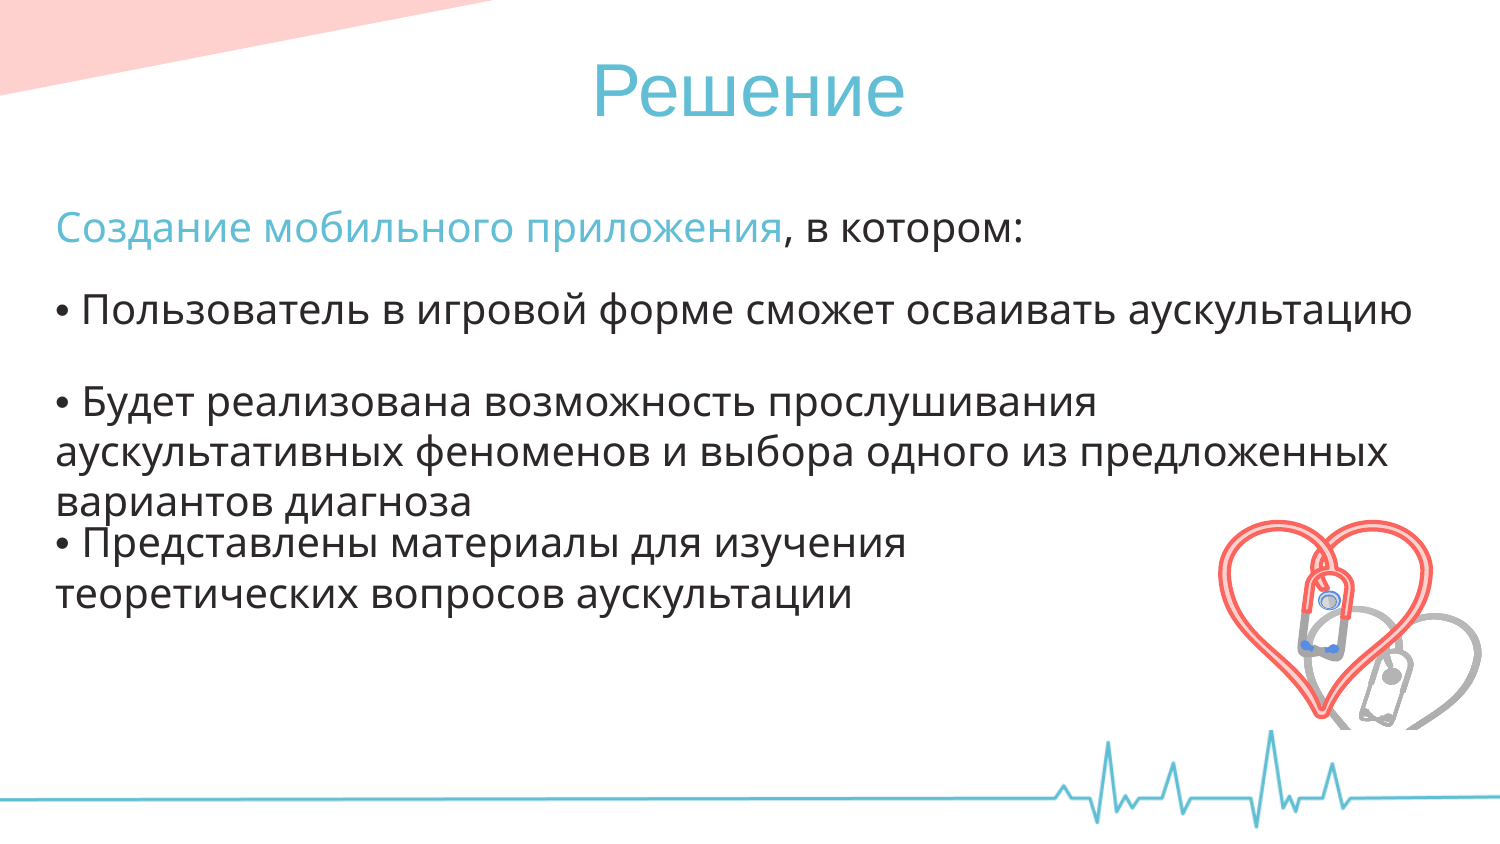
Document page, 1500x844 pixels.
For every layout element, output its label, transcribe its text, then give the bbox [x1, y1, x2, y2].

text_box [1219, 521, 1486, 729]
text_box • Будет реализована возможность прослушивания аускультативных феноменов и выбора одного из предложенных вариантов диагноза [19, 366, 1454, 532]
text_box • Пользователь в игровой форме сможет осваивать аускультацию [19, 275, 1469, 341]
picture [0, 730, 1500, 844]
text_box • Представлены материалы для изучения теоретических вопросов аускультации [19, 508, 1178, 624]
text_box Решение [576, 38, 968, 134]
text_box Создание мобильного приложения, в котором: [19, 186, 1397, 265]
